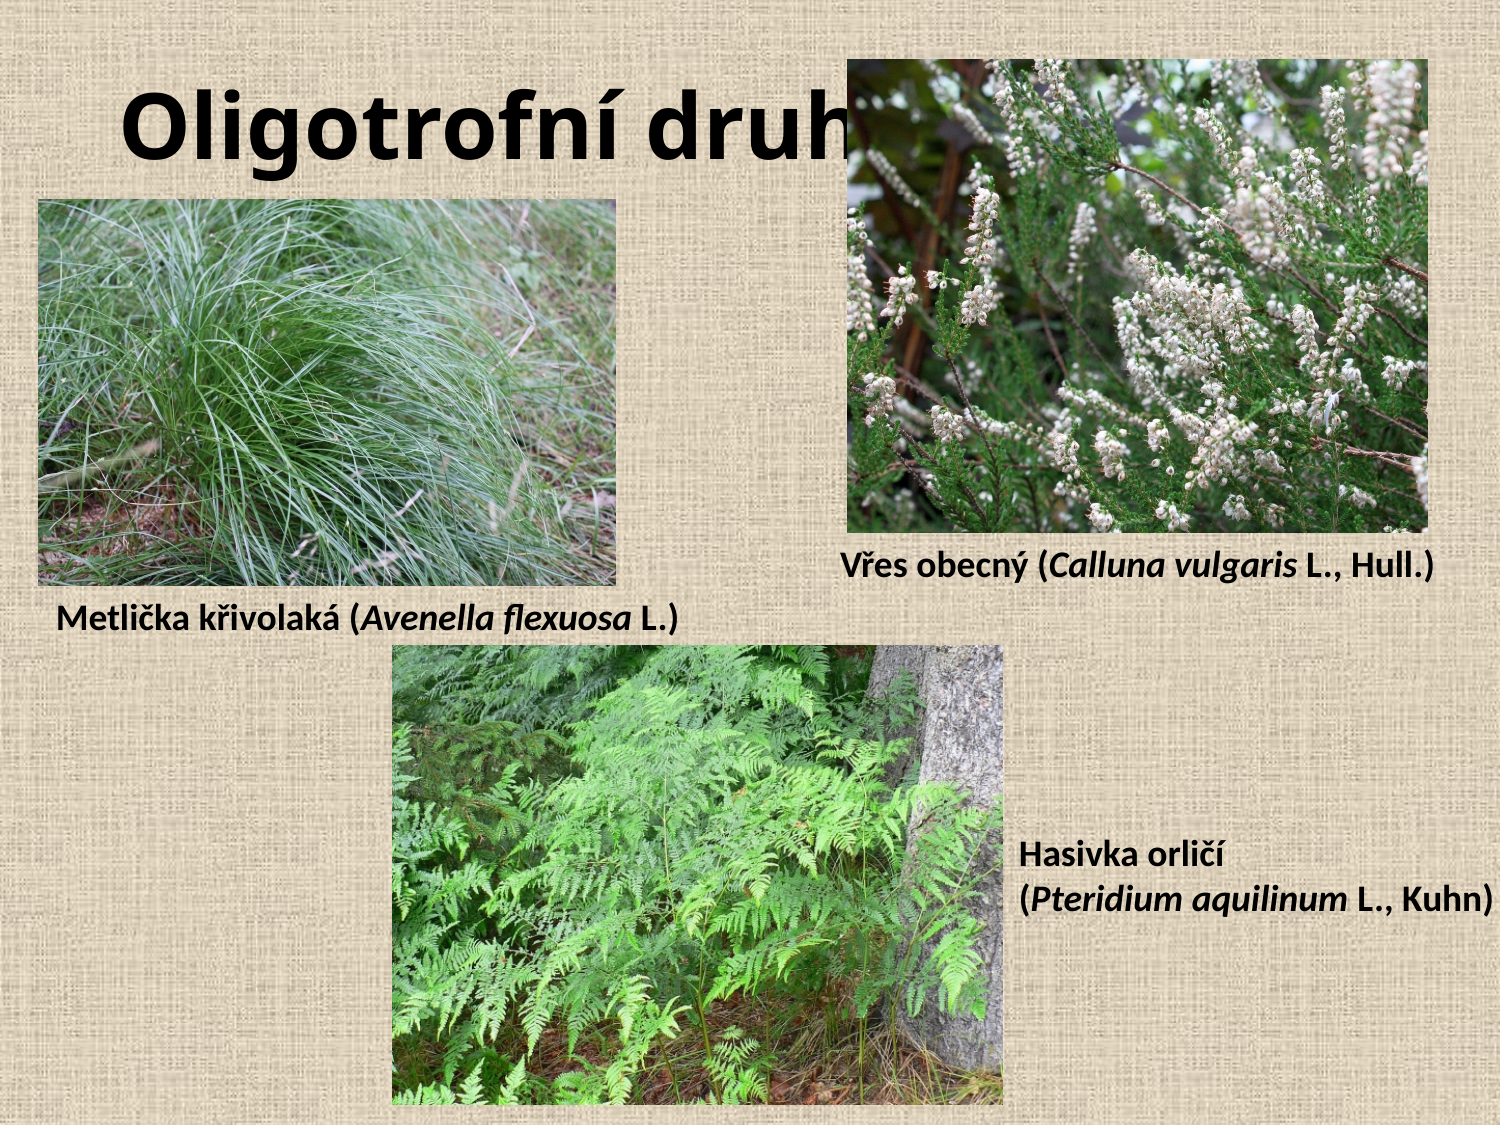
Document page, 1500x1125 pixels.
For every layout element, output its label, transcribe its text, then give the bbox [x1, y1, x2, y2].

title Oligotrofní druhy [103, 59, 847, 200]
picture [0, 0, 1500, 1125]
text_box Metlička křivolaká (Avenella flexuosa L.) [40, 585, 695, 645]
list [38, 199, 616, 586]
text_box Vřes obecný (Calluna vulgaris L., Hull.) [825, 532, 1451, 593]
text_box Hasivka orličí (Pteridium aquilinum L., Kuhn) [1004, 821, 1500, 927]
